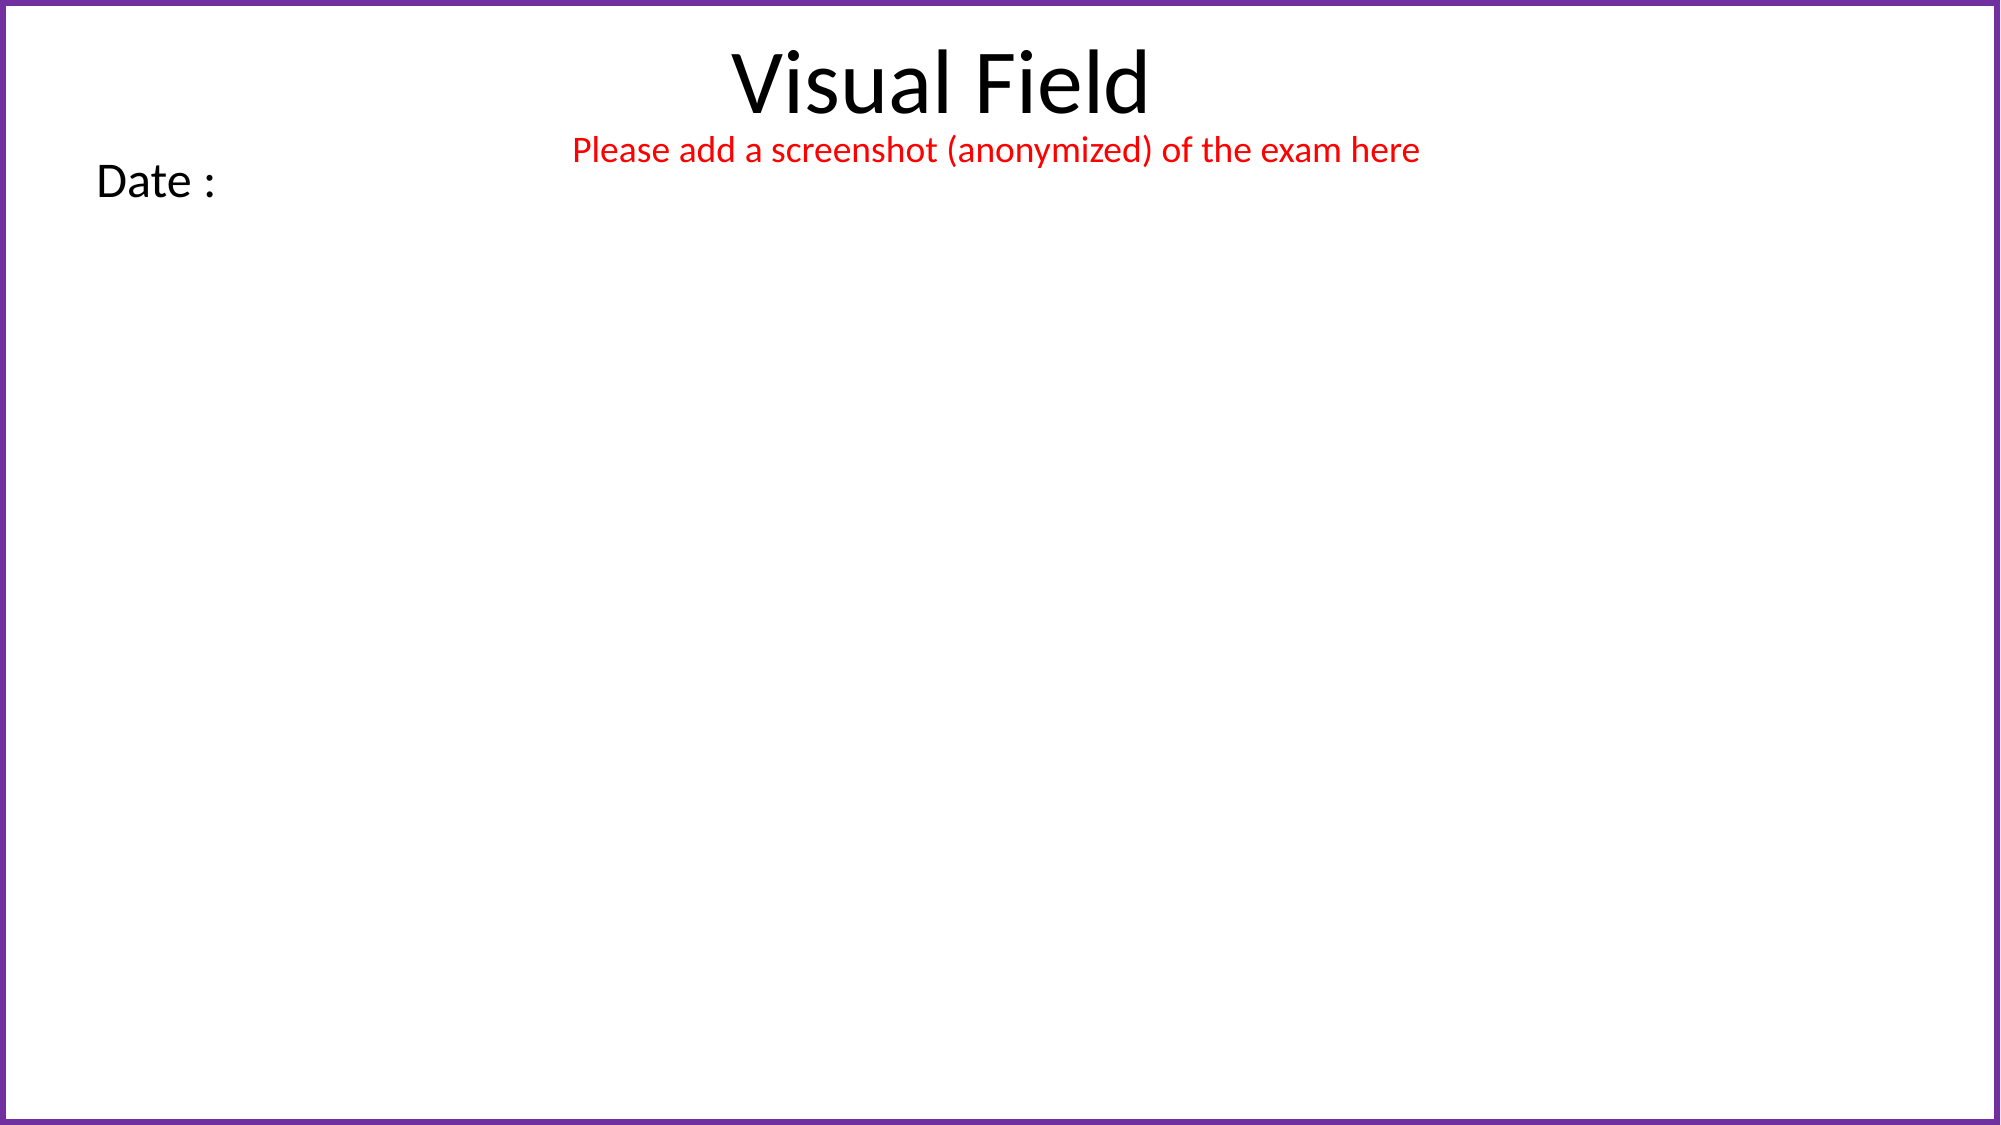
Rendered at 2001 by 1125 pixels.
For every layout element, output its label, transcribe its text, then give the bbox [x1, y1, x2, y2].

text_box Date : [81, 140, 363, 216]
text_box Visual Field [716, 14, 1284, 117]
text_box Please add a screenshot (anonymized) of the exam here [557, 117, 1653, 178]
